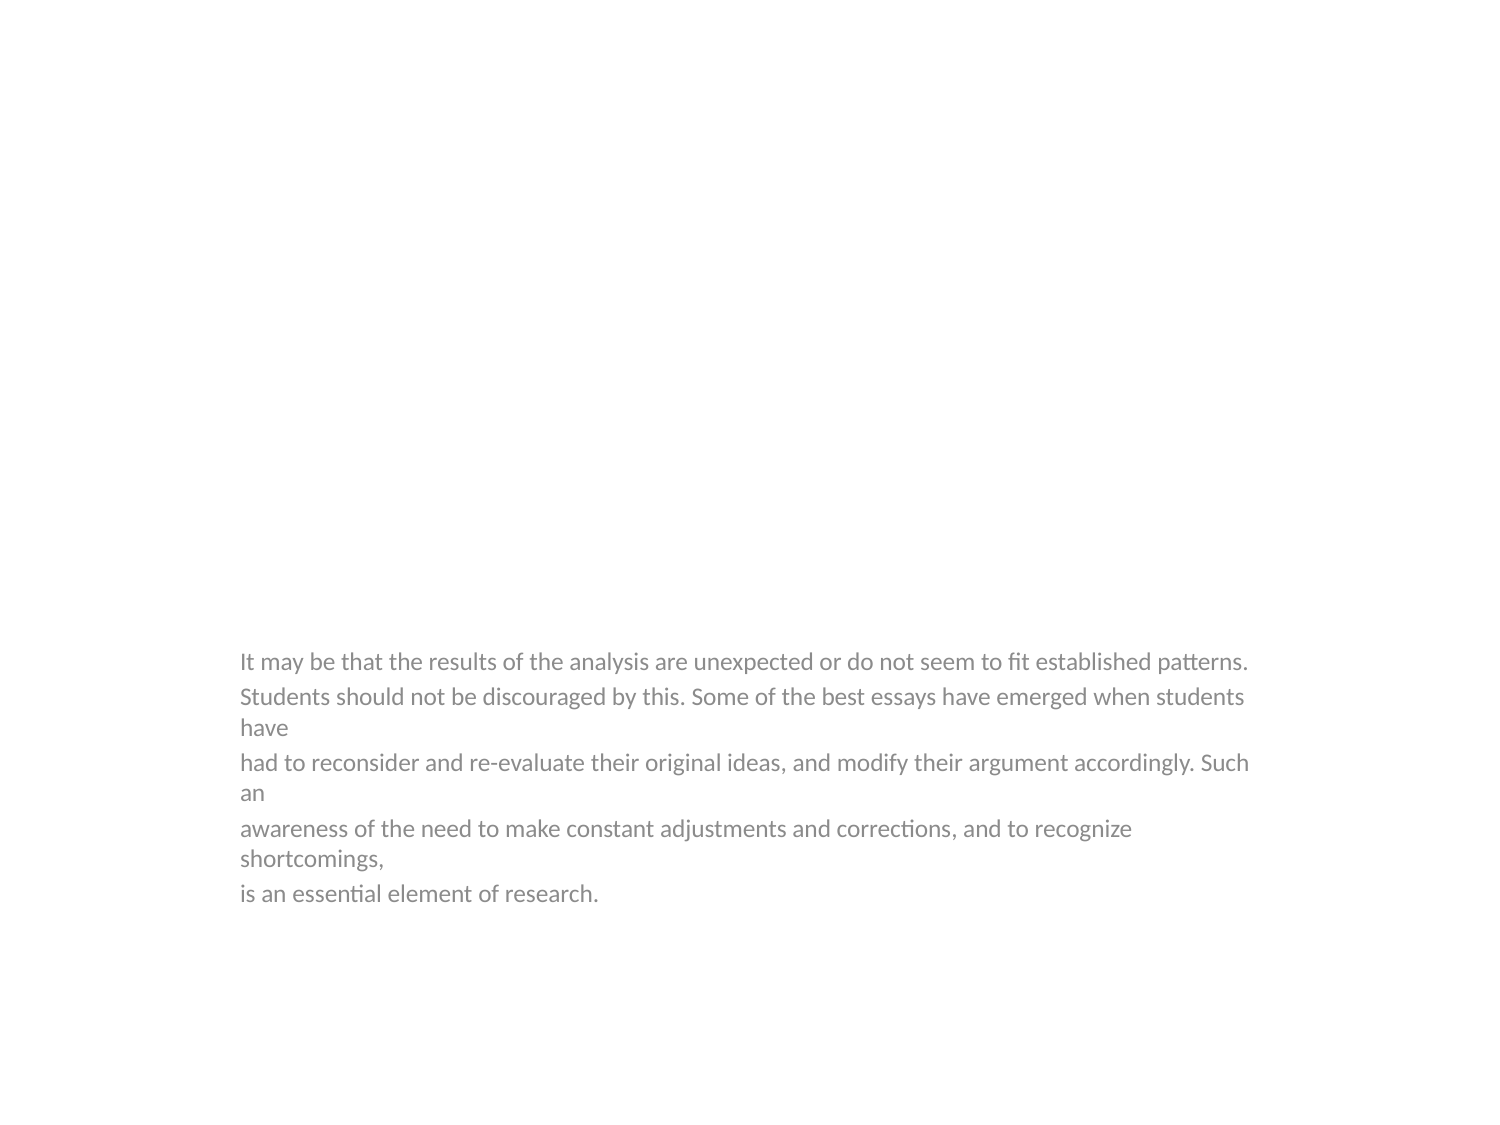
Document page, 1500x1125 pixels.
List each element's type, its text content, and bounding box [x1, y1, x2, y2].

subtitle It may be that the results of the analysis are unexpected or do not seem to fit established patterns. Students should not be discouraged by this. Some of the best essays have emerged when students have had to reconsider and re-evaluate their original ideas, and modify their argument accordingly. Such an awareness of the need to make constant adjustments and corrections, and to recognize shortcomings, is an essential element of research. [225, 637, 1275, 925]
